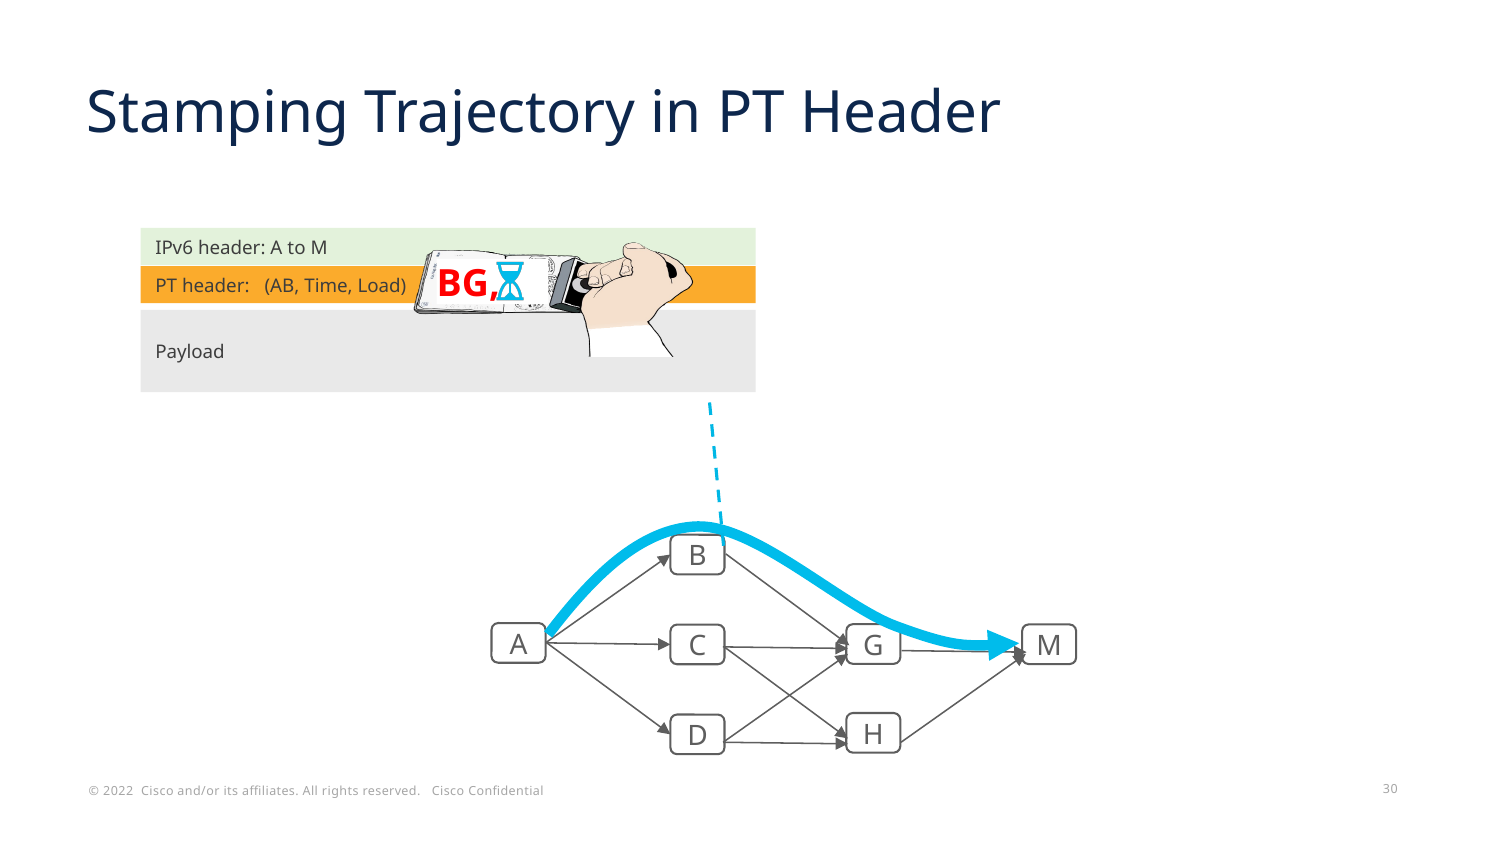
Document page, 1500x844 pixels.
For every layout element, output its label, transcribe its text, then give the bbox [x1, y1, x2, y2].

text_box C [674, 637, 720, 667]
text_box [725, 553, 850, 646]
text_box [722, 646, 849, 653]
text_box M [1019, 622, 1079, 667]
text_box H [846, 710, 902, 755]
text_box [729, 529, 776, 552]
text_box G [854, 641, 903, 666]
text_box [855, 602, 1020, 648]
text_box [545, 554, 671, 735]
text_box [900, 653, 1027, 743]
text_box [624, 524, 720, 638]
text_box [709, 402, 725, 555]
picture [400, 234, 699, 357]
text_box D [668, 712, 726, 757]
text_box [722, 653, 849, 745]
title Stamping Trajectory in PT Header [71, 55, 1441, 176]
text_box A [489, 620, 540, 665]
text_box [140, 227, 756, 393]
